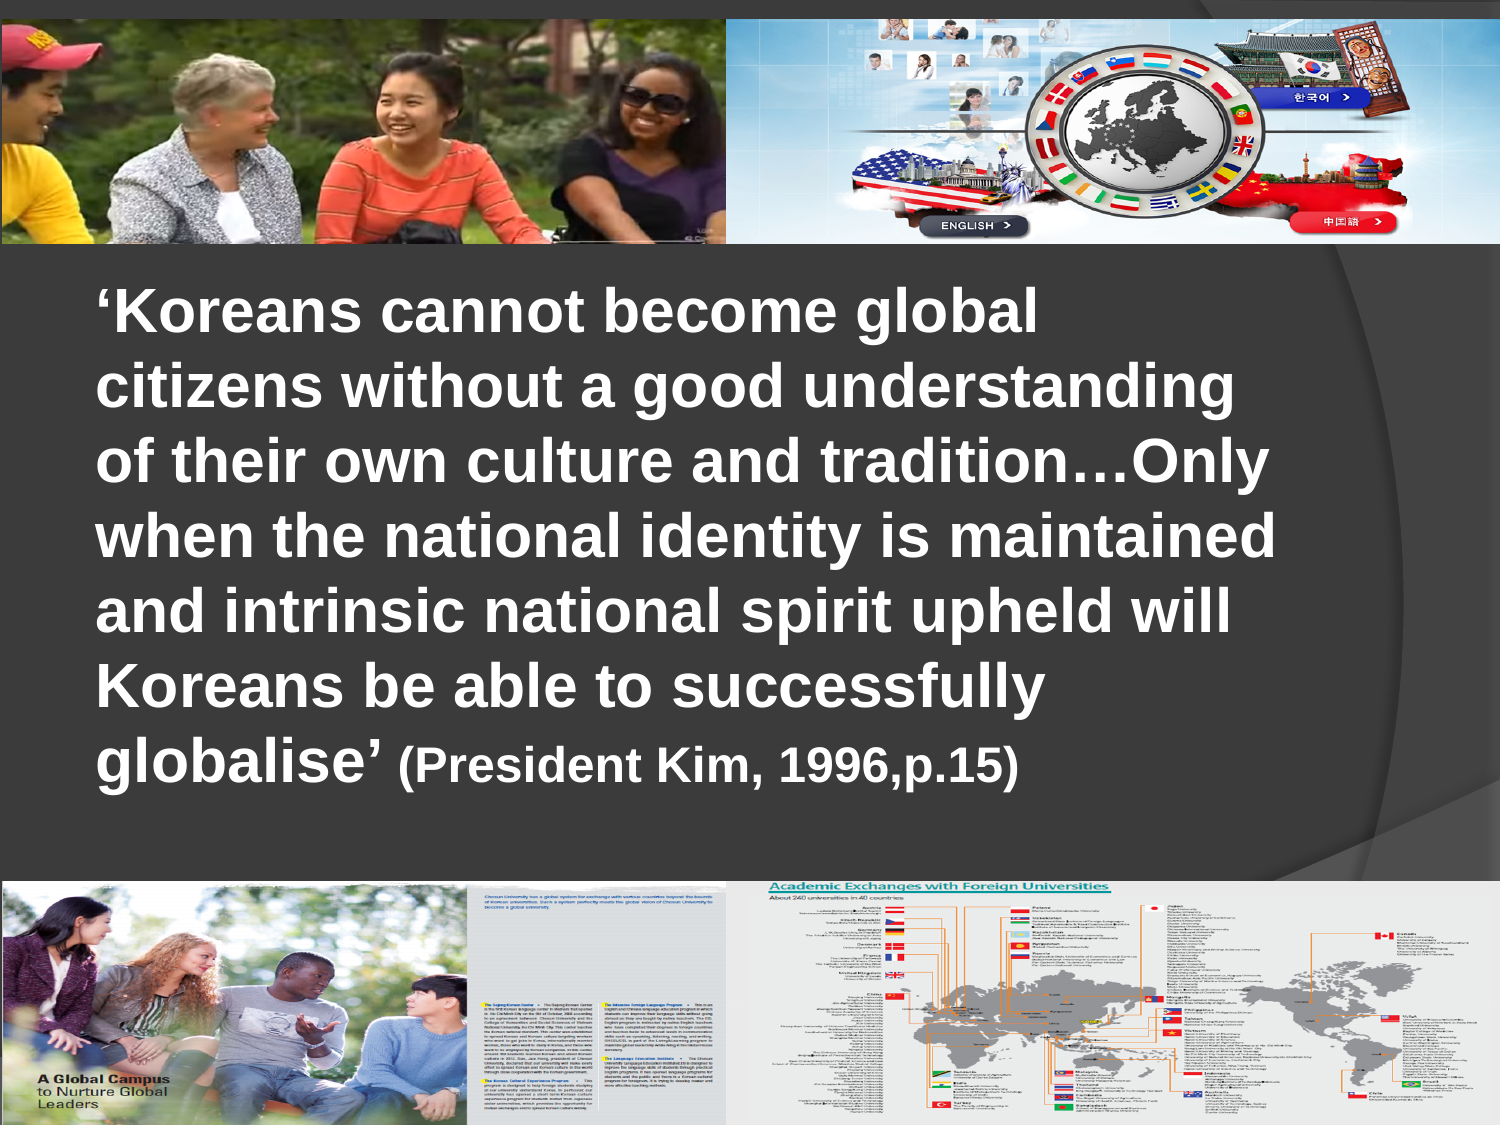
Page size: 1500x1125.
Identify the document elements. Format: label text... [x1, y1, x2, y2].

picture [1, 881, 719, 1125]
picture [726, 18, 1500, 244]
picture [1, 18, 719, 244]
list ‘Koreans cannot become global citizens without a good understanding of their own culture and tradition…Only when the national identity is maintained and intrinsic national spirit upheld will Koreans be able to successfully globalise’ (President Kim, 1996,p.15) [75, 262, 1300, 873]
picture [726, 881, 1500, 1125]
